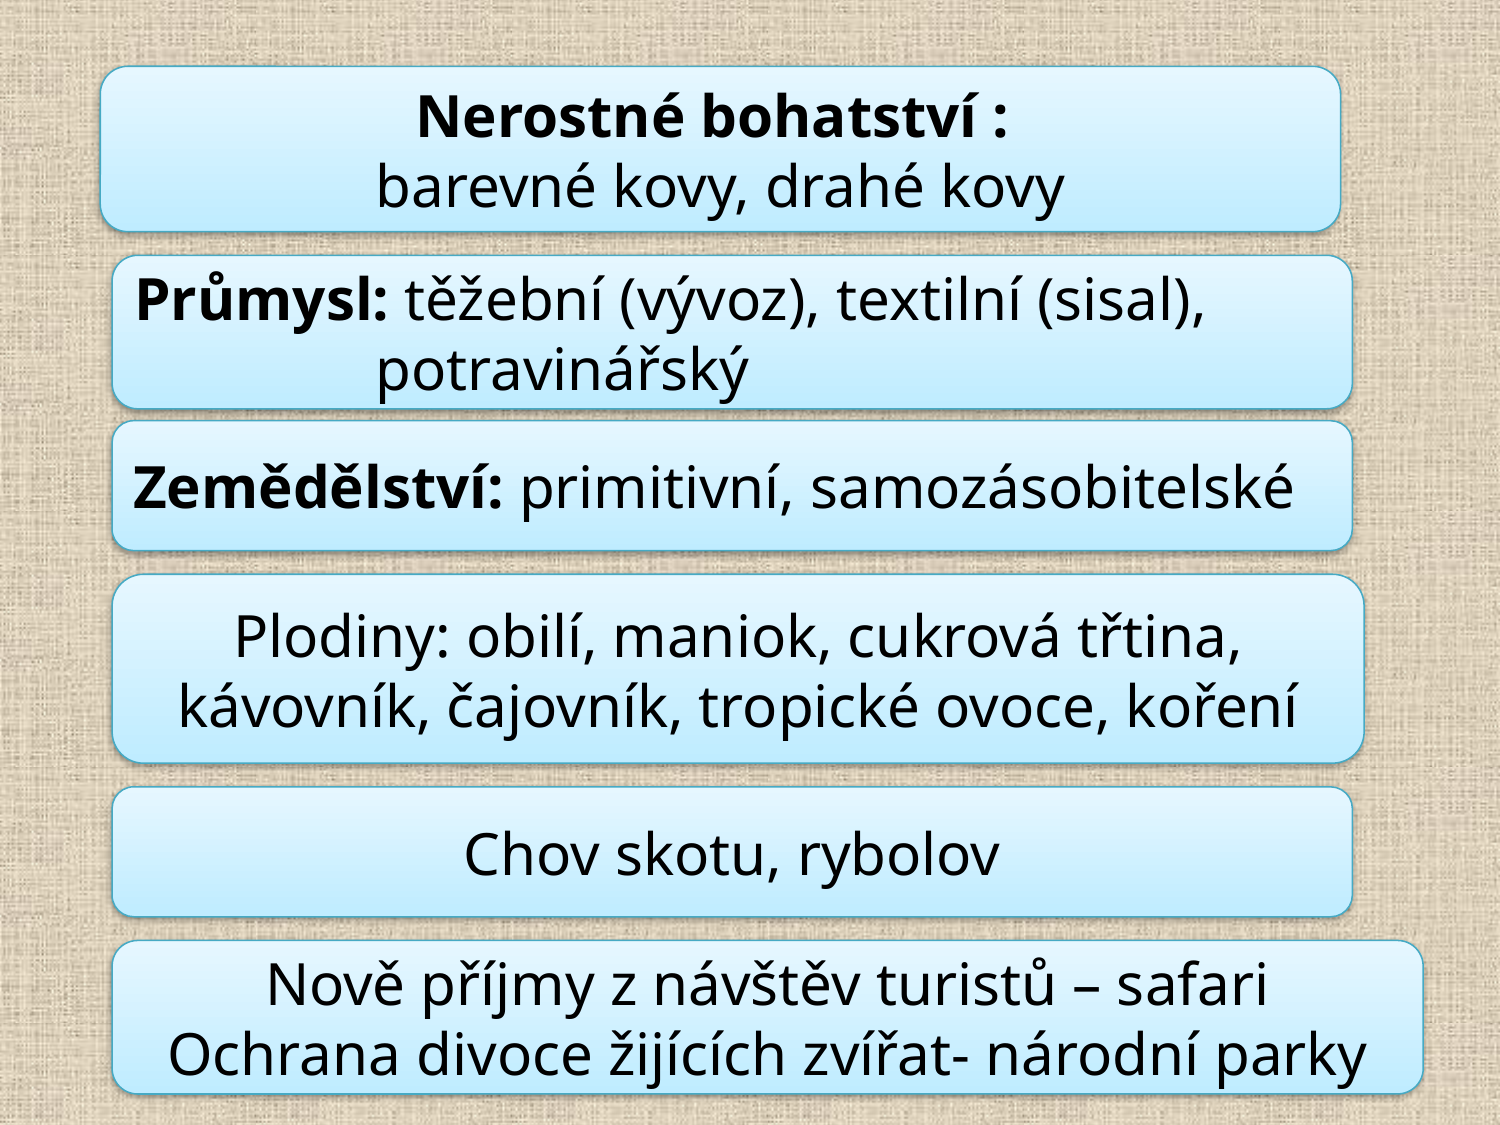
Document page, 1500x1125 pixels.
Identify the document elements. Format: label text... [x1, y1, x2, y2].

text_box Plodiny: obilí, maniok, cukrová třtina, kávovník, čajovník, tropické ovoce, koření [111, 573, 1365, 764]
picture [0, 0, 1500, 1125]
text_box Zemědělství: primitivní, samozásobitelské [111, 419, 1354, 552]
text_box Nerostné bohatství : barevné kovy, drahé kovy [99, 65, 1342, 233]
text_box Chov skotu, rybolov [111, 786, 1354, 918]
text_box Nově příjmy z návštěv turistů – safari Ochrana divoce žijících zvířat- národní parky [111, 939, 1424, 1095]
text_box Průmysl: těžební (vývoz), textilní (sisal), potravinářský [111, 254, 1354, 410]
